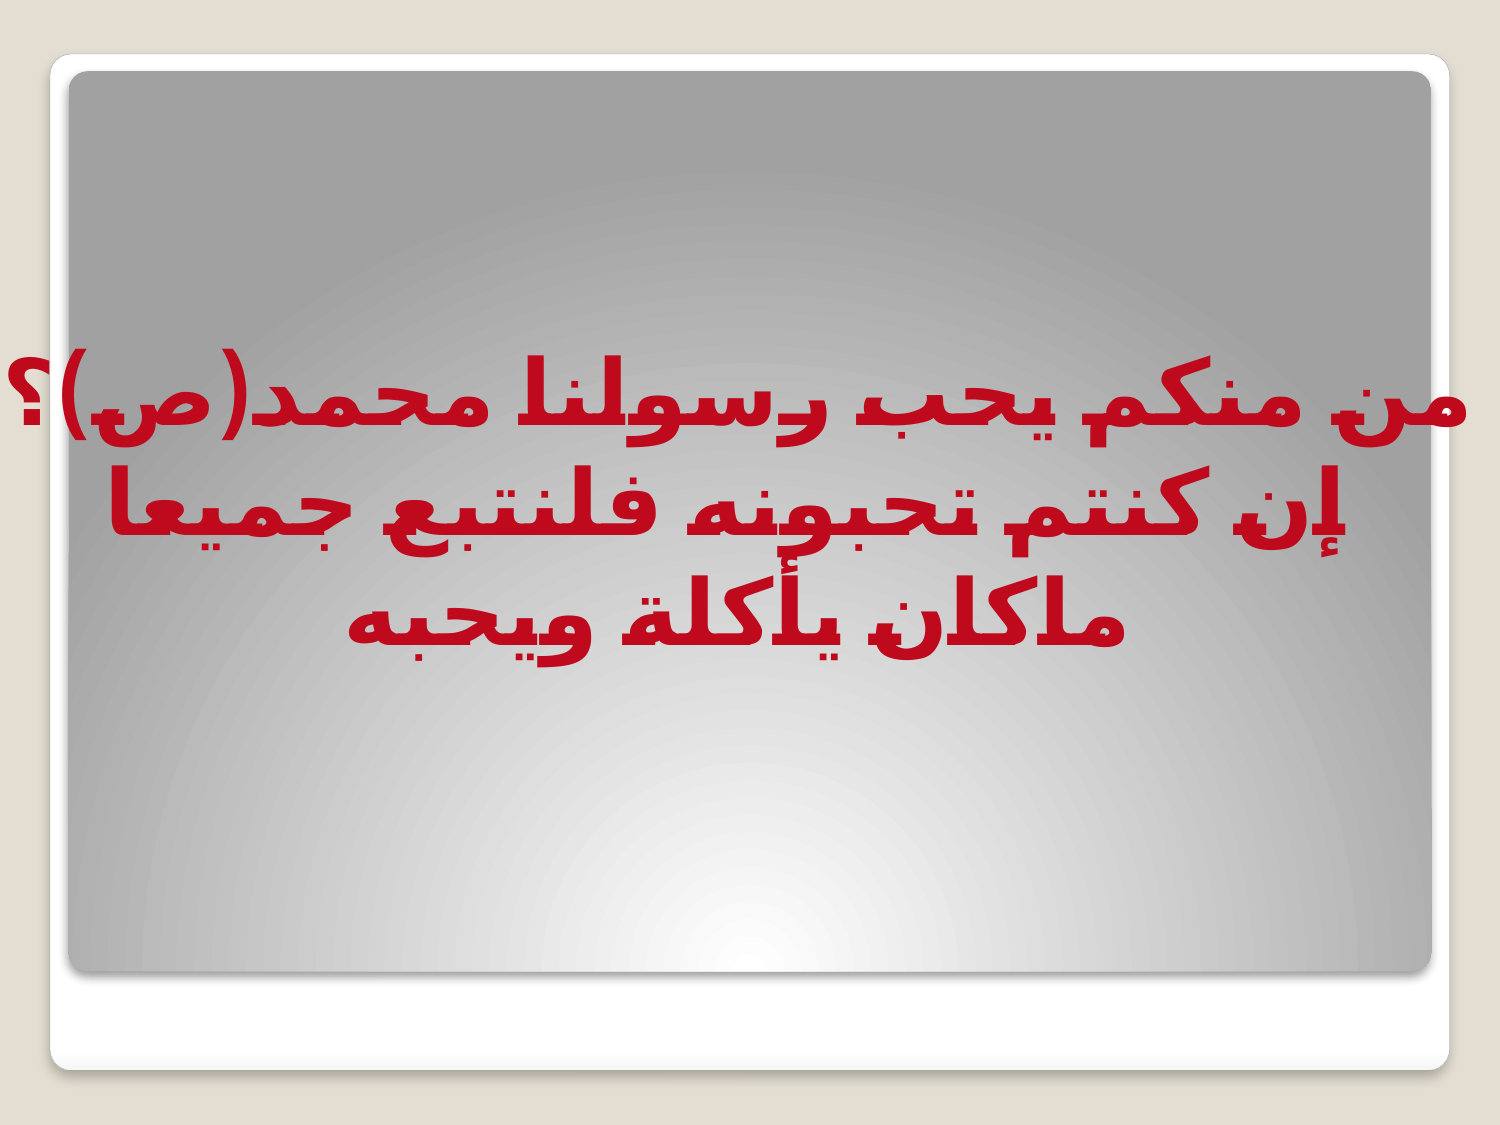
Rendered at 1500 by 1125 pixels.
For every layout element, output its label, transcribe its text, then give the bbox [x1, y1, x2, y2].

text_box من منكم يحب رسولنا محمد(ص)؟ إن كنتم تحبونه فلنتبع جميعا ماكان يأكلة ويحبه [0, 326, 1489, 672]
